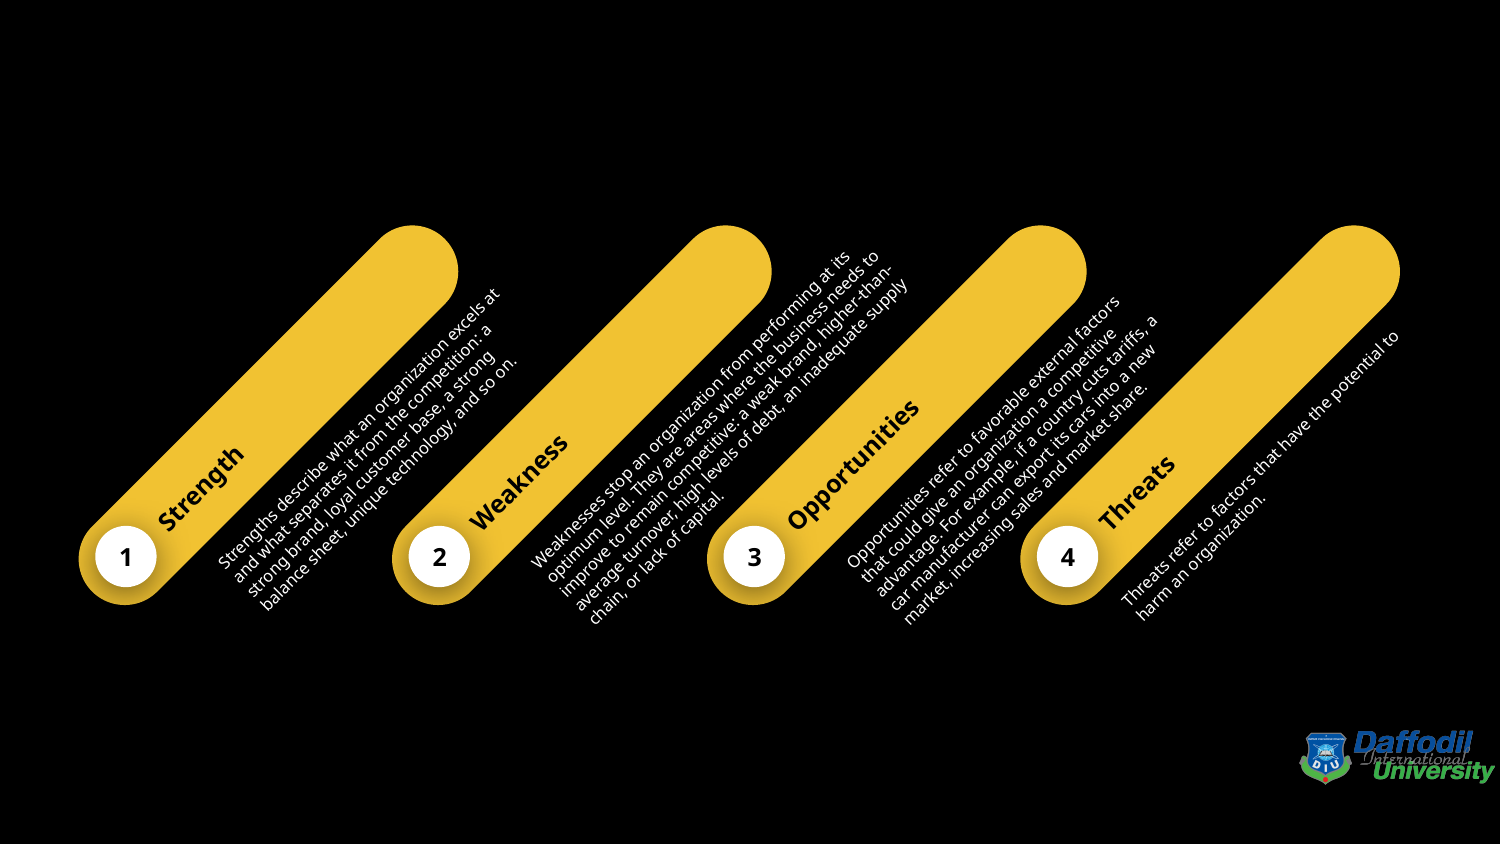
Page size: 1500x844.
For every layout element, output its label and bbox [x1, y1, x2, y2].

picture [1293, 654, 1500, 844]
text_box [59, 206, 367, 625]
text_box [1001, 206, 1467, 656]
text_box [687, 206, 998, 625]
text_box [372, 196, 927, 625]
